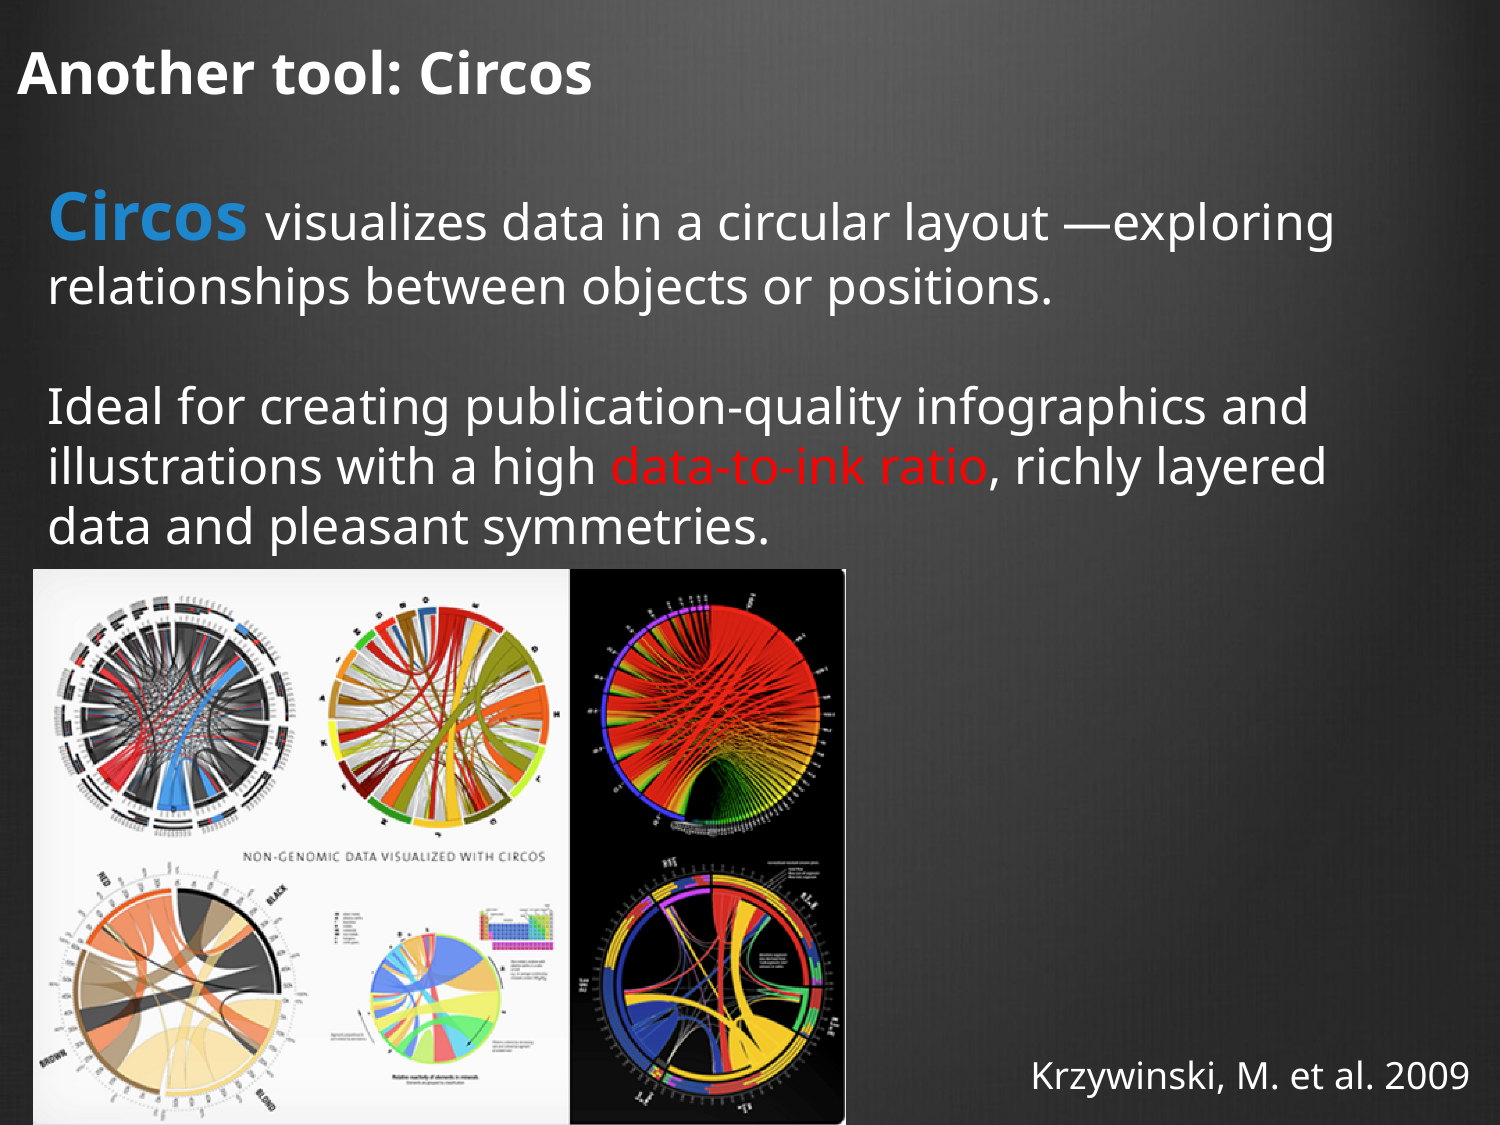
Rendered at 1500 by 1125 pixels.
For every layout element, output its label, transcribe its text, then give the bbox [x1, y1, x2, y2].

text_box Krzywinski, M. et al. 2009 [1015, 1044, 1486, 1104]
text_box Another tool: Circos [2, 28, 1498, 114]
picture [33, 569, 846, 1125]
text_box Circos visualizes data in a circular layout —exploring relationships between objects or positions. Ideal for creating publication-quality infographics and illustrations with a high data-to-ink ratio, richly layered data and pleasant symmetries. [33, 166, 1410, 562]
